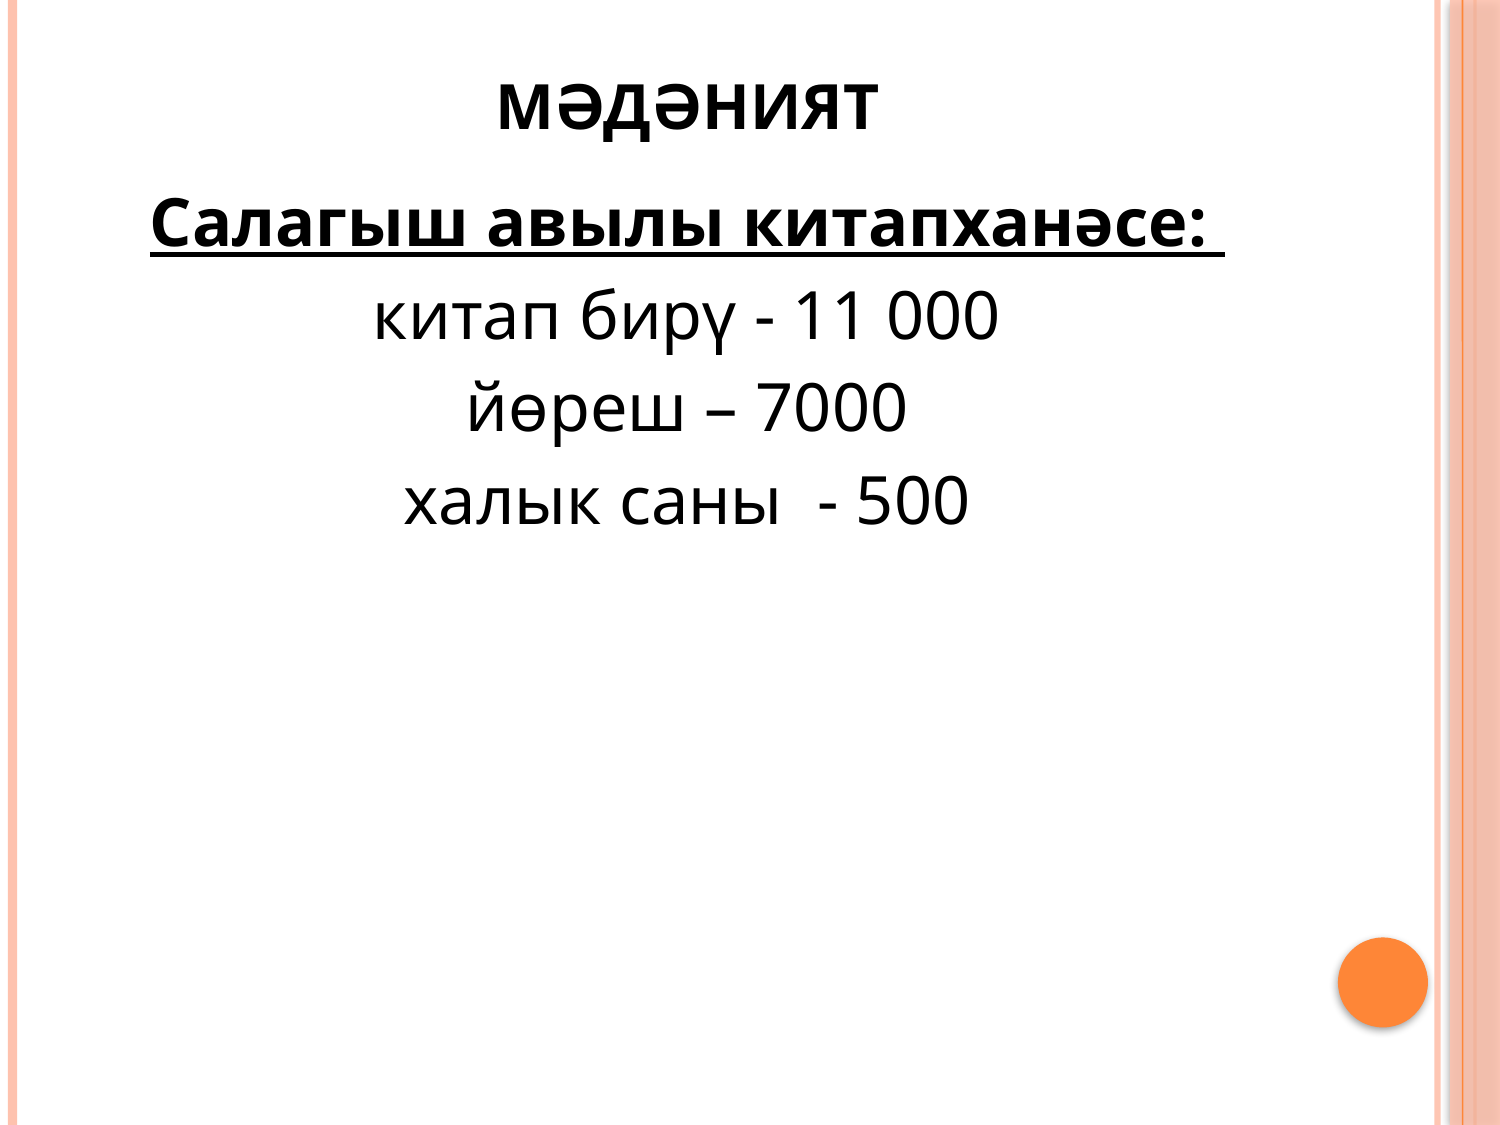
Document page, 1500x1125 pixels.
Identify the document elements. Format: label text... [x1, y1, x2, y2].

title мәдәният [75, 45, 1300, 149]
list Салагыш авылы китапханәсе: китап бирү - 11 000 йөреш – 7000 халык саны - 500 [75, 172, 1300, 1062]
